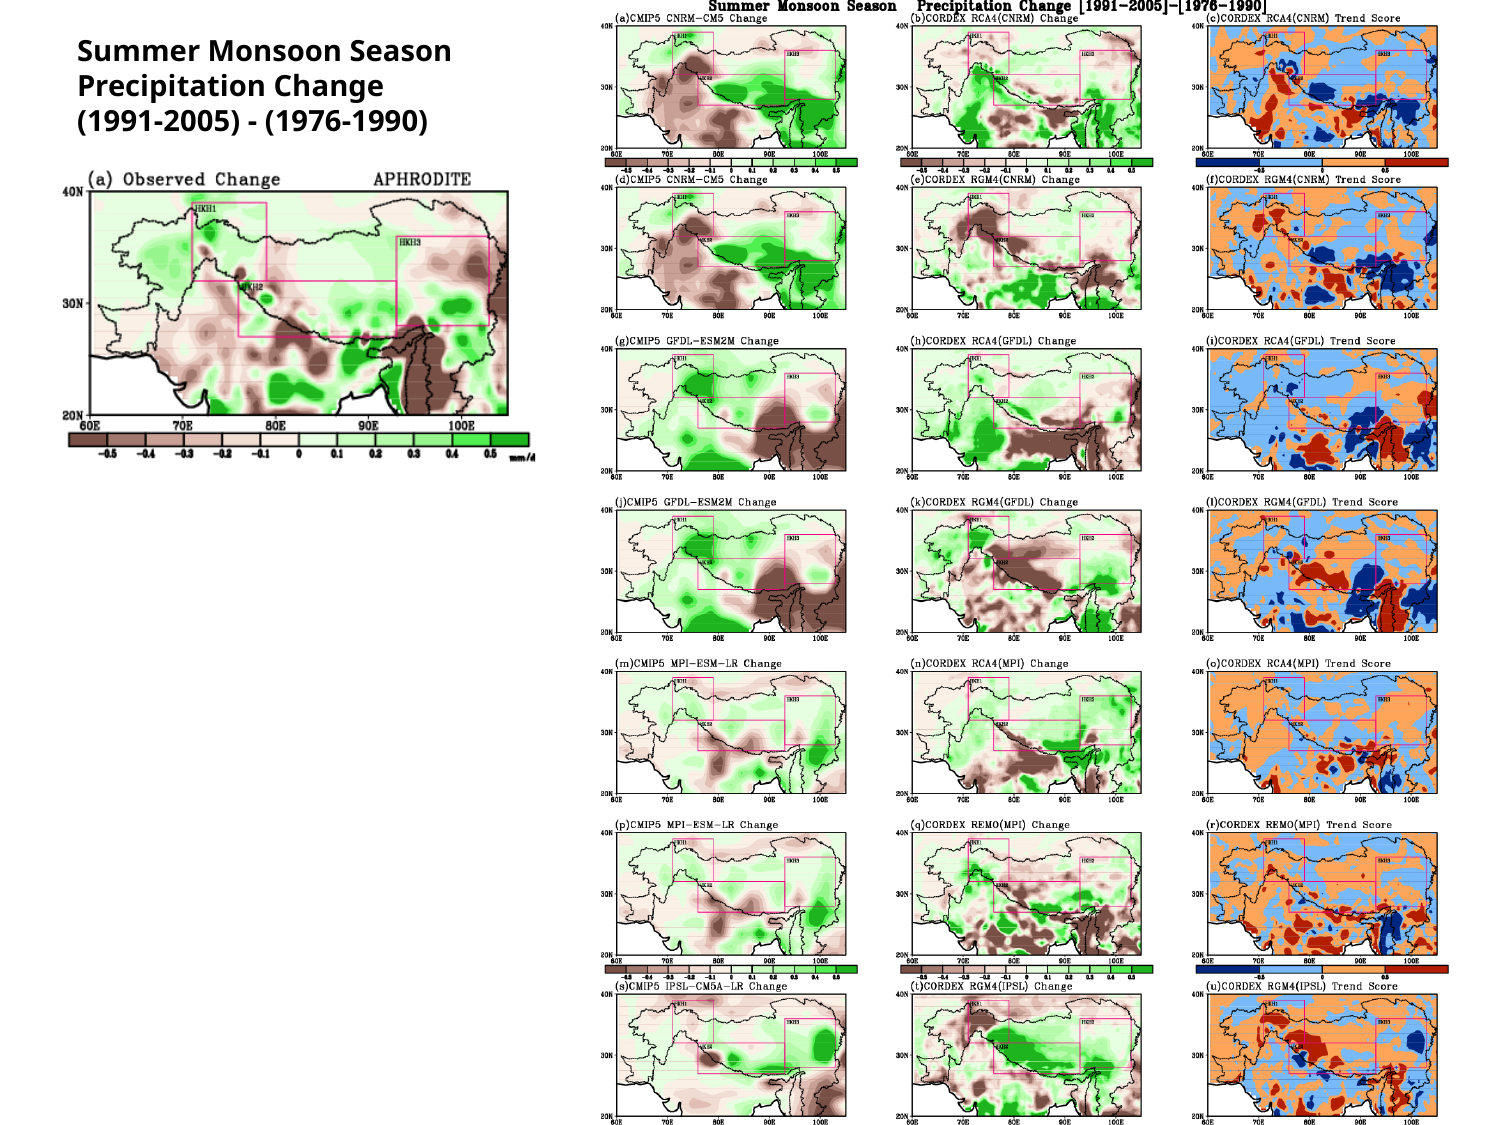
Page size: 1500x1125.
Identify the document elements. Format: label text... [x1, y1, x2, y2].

picture [62, 170, 551, 463]
picture [599, 0, 1451, 1125]
text_box Summer Monsoon Season Precipitation Change (1991-2005) - (1976-1990) [62, 24, 513, 145]
